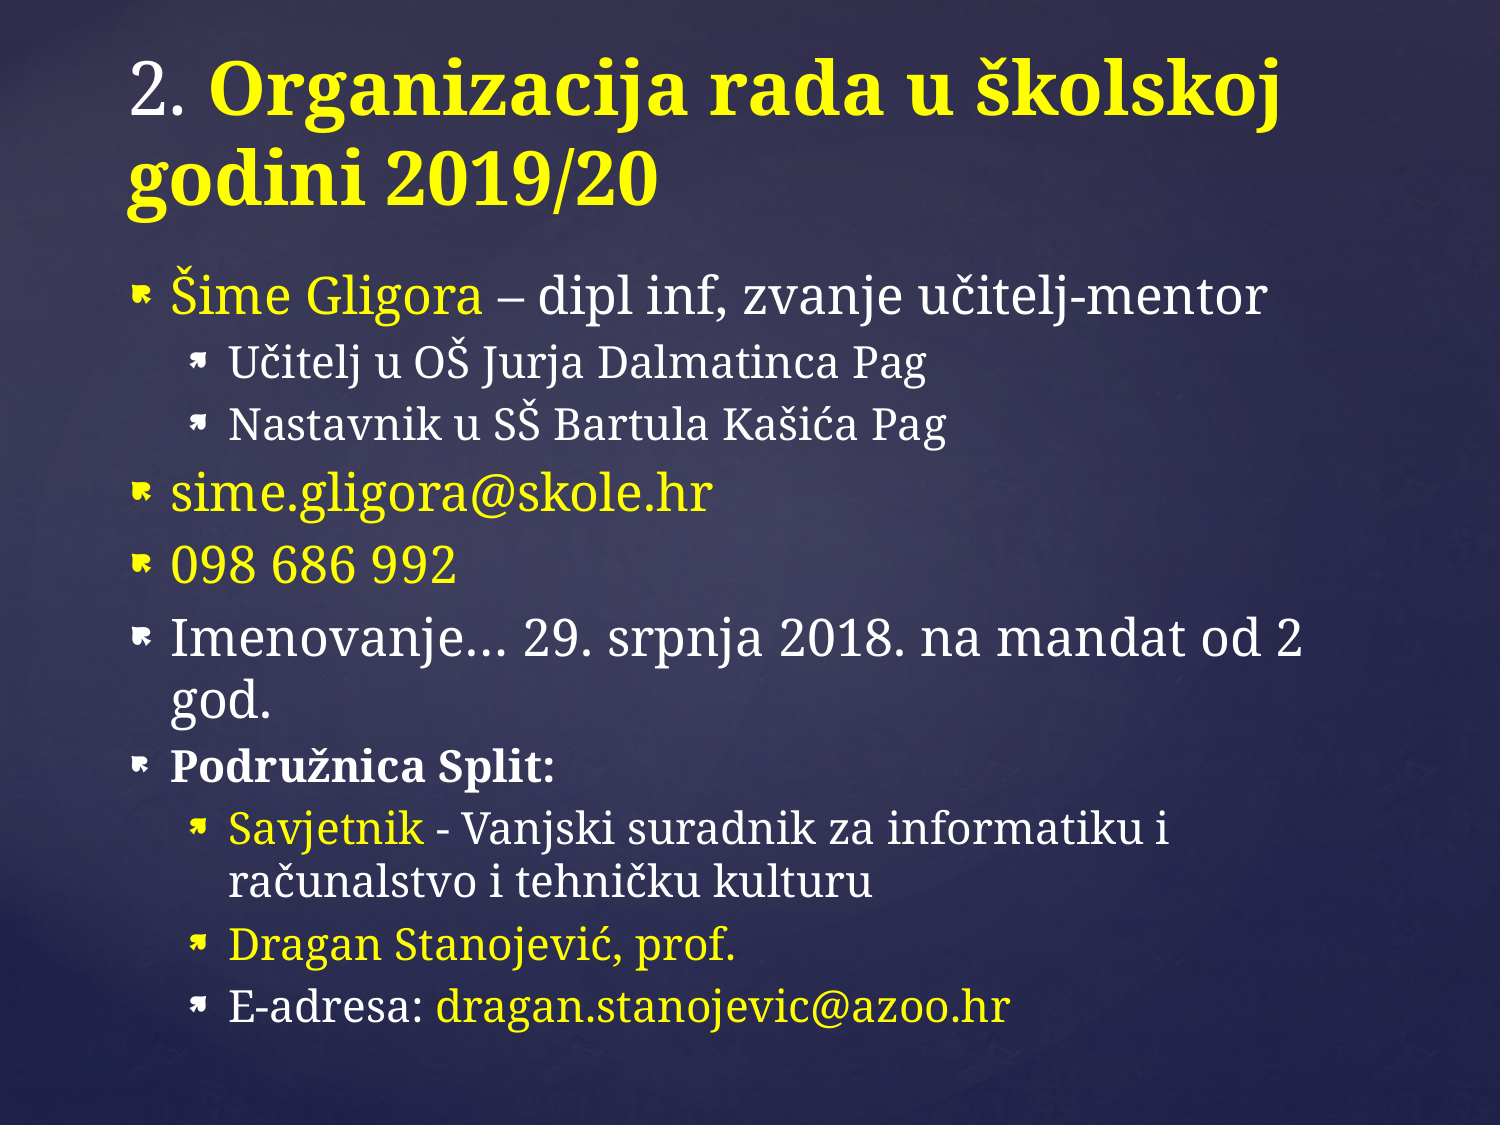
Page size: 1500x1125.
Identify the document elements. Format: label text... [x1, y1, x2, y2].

title 2. Organizacija rada u školskoj godini 2019/20 [112, 78, 1350, 229]
list Šime Gligora – dipl inf, zvanje učitelj-mentor Učitelj u OŠ Jurja Dalmatinca Pag Nastavnik u SŠ Bartula Kašića Pag sime.gligora@skole.hr 098 686 992 Imenovanje… 29. srpnja 2018. na mandat od 2 god. Podružnica Split: Savjetnik - Vanjski suradnik za informatiku i računalstvo i tehničku kulturu Dragan Stanojević, prof. E-adresa: dragan.stanojevic@azoo.hr [112, 255, 1436, 1047]
